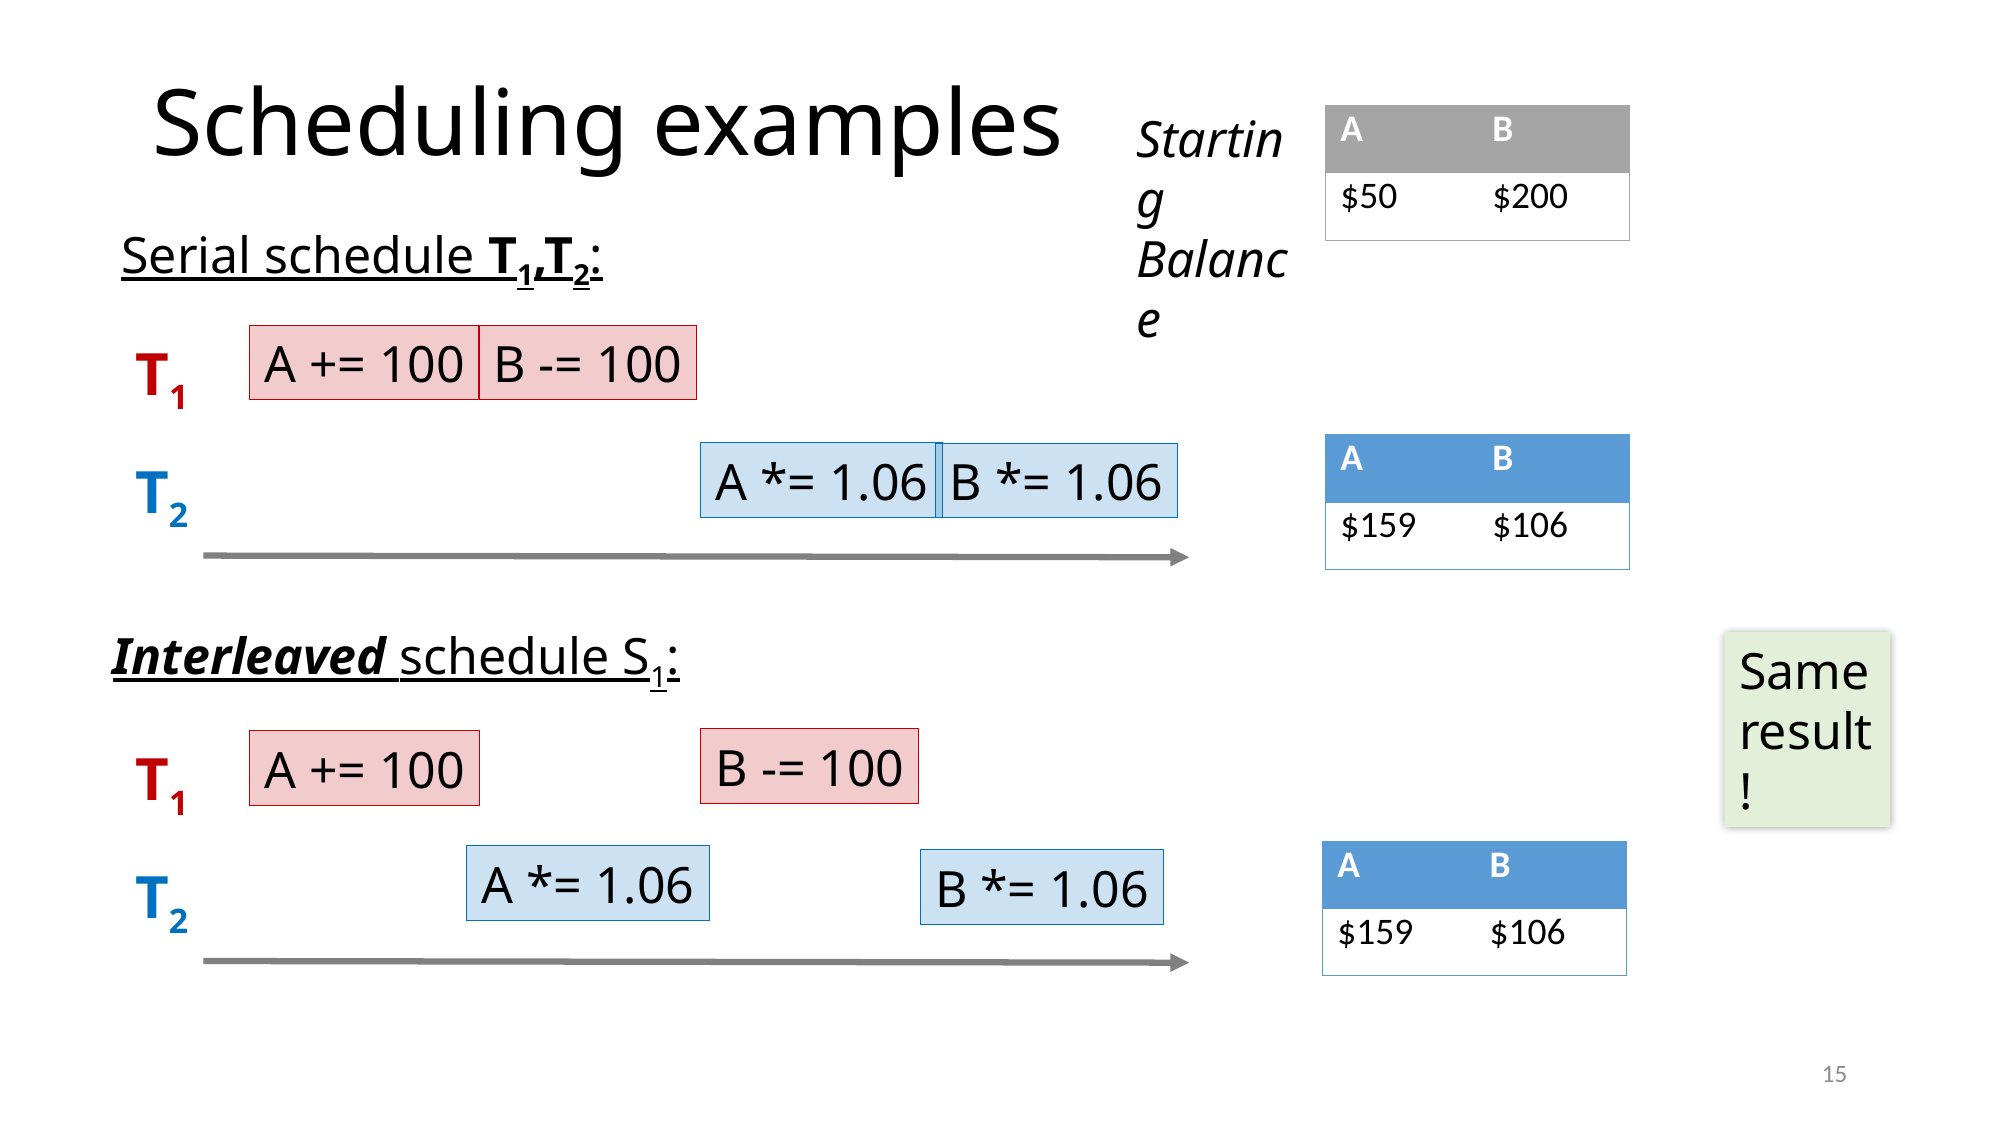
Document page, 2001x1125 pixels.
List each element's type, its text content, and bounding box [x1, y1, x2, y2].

slide_number 15 [1412, 1042, 1863, 1103]
table_header B [1477, 106, 1629, 172]
text_box Same result! [1724, 632, 1891, 827]
table_header B [1474, 842, 1626, 908]
table_header B [1477, 435, 1629, 502]
text_box Interleaved schedule S1: [97, 617, 696, 701]
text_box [137, 325, 1190, 558]
text_box Serial schedule T1,T2: [106, 215, 619, 299]
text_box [137, 728, 1190, 963]
table_header A [1326, 435, 1477, 502]
text_box Starting Balance [1121, 99, 1313, 355]
table_cell $159 [1326, 503, 1477, 569]
table_cell $106 [1474, 909, 1626, 975]
table_header A [1326, 106, 1477, 172]
table_cell $159 [1323, 909, 1474, 975]
table_cell $106 [1477, 503, 1629, 569]
table_header A [1323, 842, 1474, 908]
table_cell $50 [1326, 173, 1477, 240]
title Scheduling examples [137, 16, 1863, 235]
table_cell $200 [1477, 173, 1629, 240]
